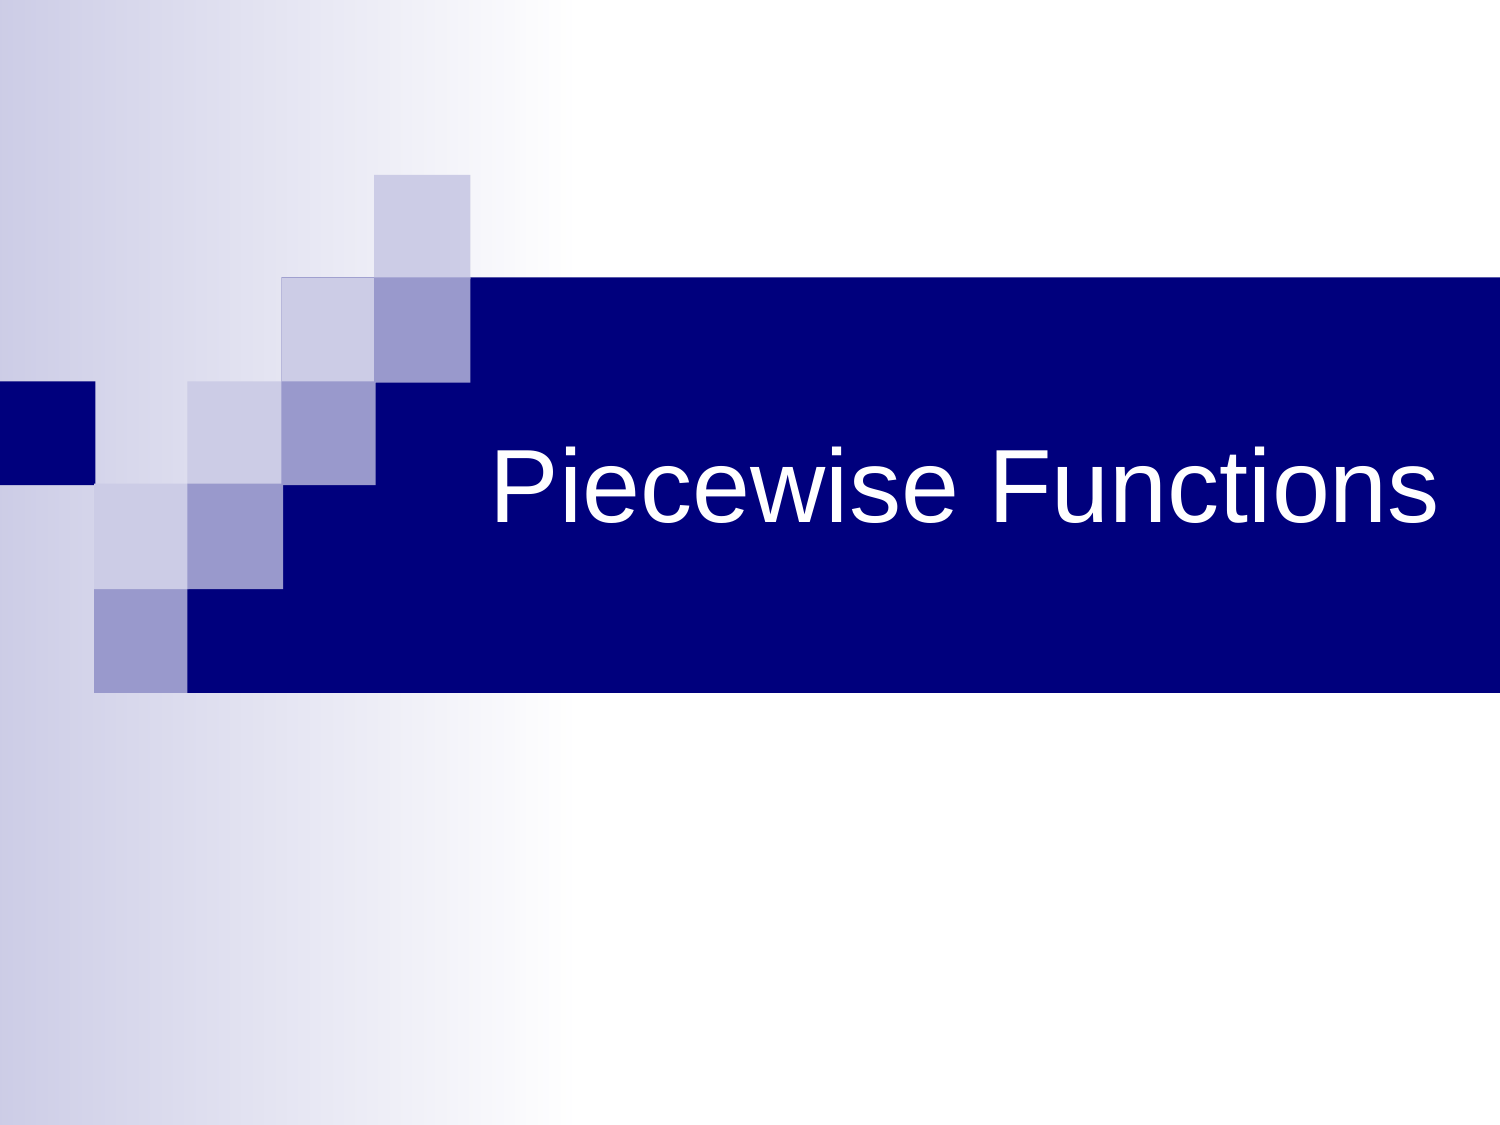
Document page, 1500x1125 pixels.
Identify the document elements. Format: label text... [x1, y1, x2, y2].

title Piecewise Functions [474, 299, 1476, 663]
